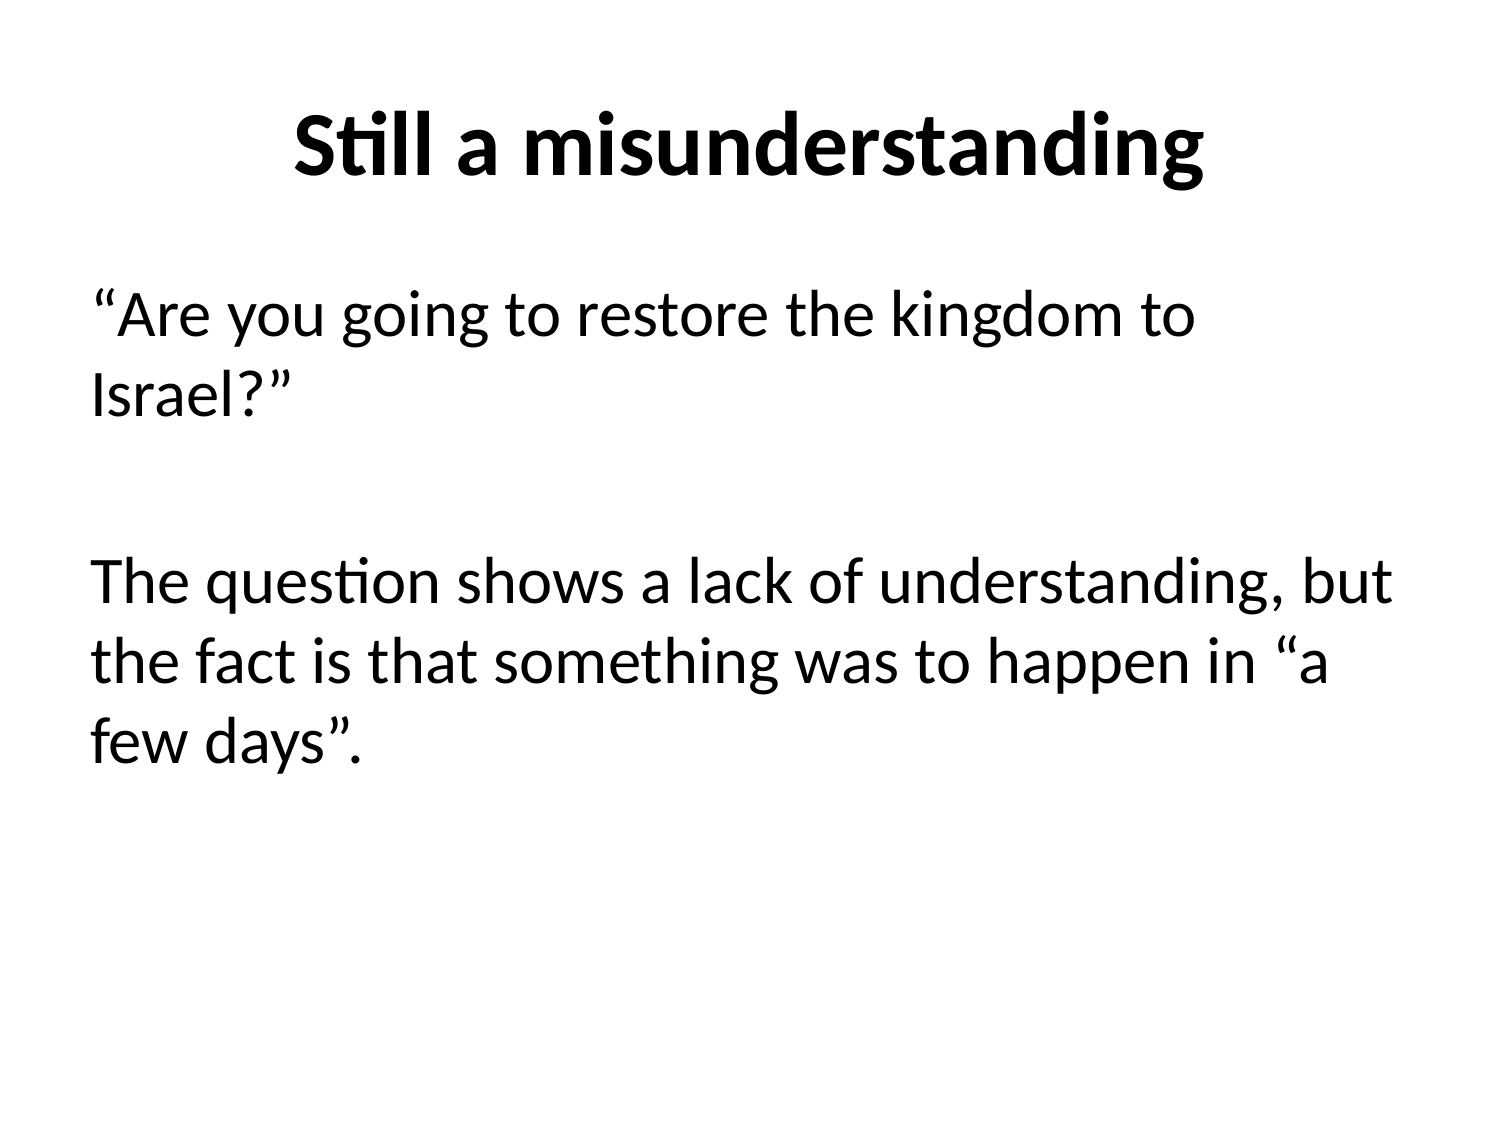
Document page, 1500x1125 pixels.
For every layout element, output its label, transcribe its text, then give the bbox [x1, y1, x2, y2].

title Still a misunderstanding [75, 45, 1425, 233]
list “Are you going to restore the kingdom to Israel?” The question shows a lack of understanding, but the fact is that something was to happen in “a few days”. [75, 262, 1425, 1005]
